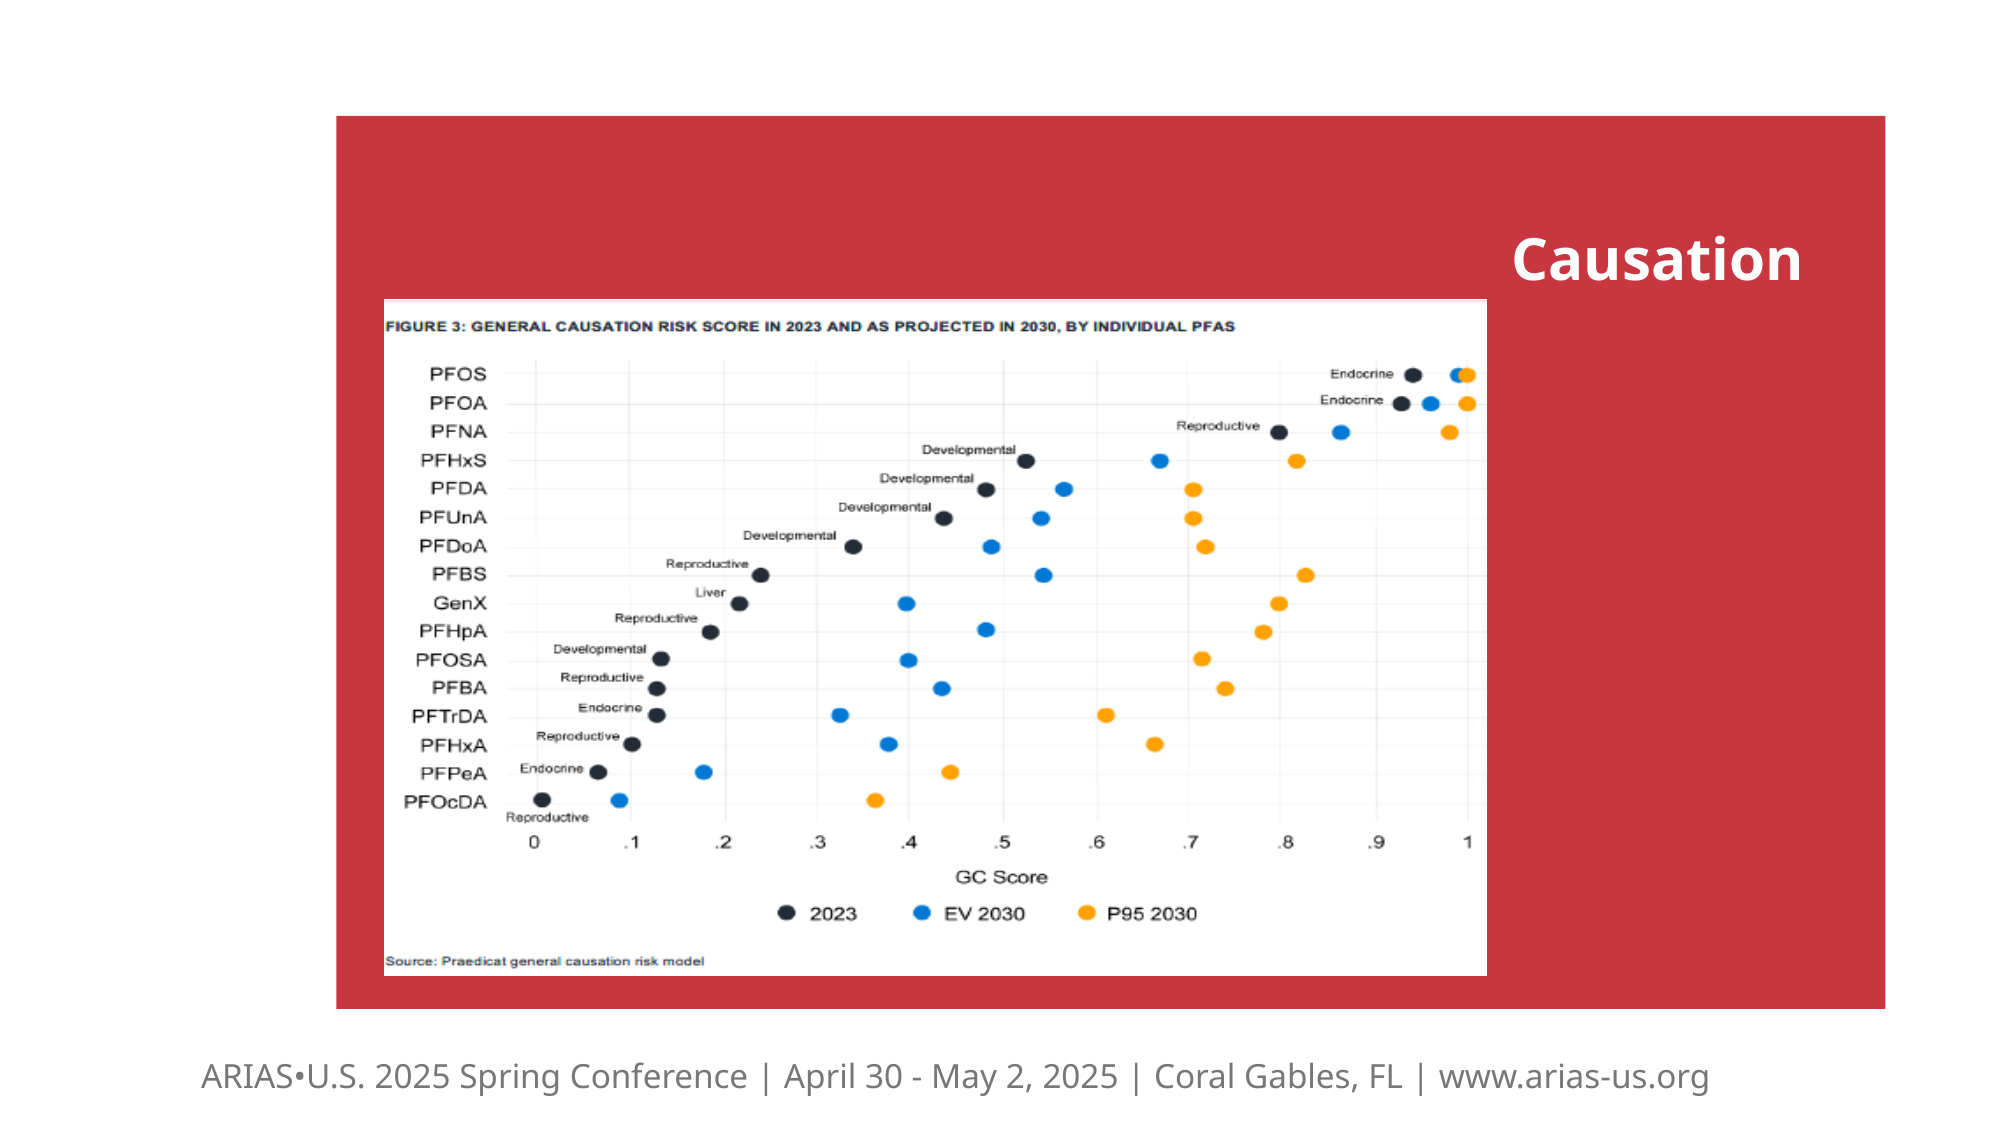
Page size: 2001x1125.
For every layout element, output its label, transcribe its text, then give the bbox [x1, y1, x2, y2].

picture [384, 299, 1487, 976]
text_box Causation [1126, 0, 1811, 300]
